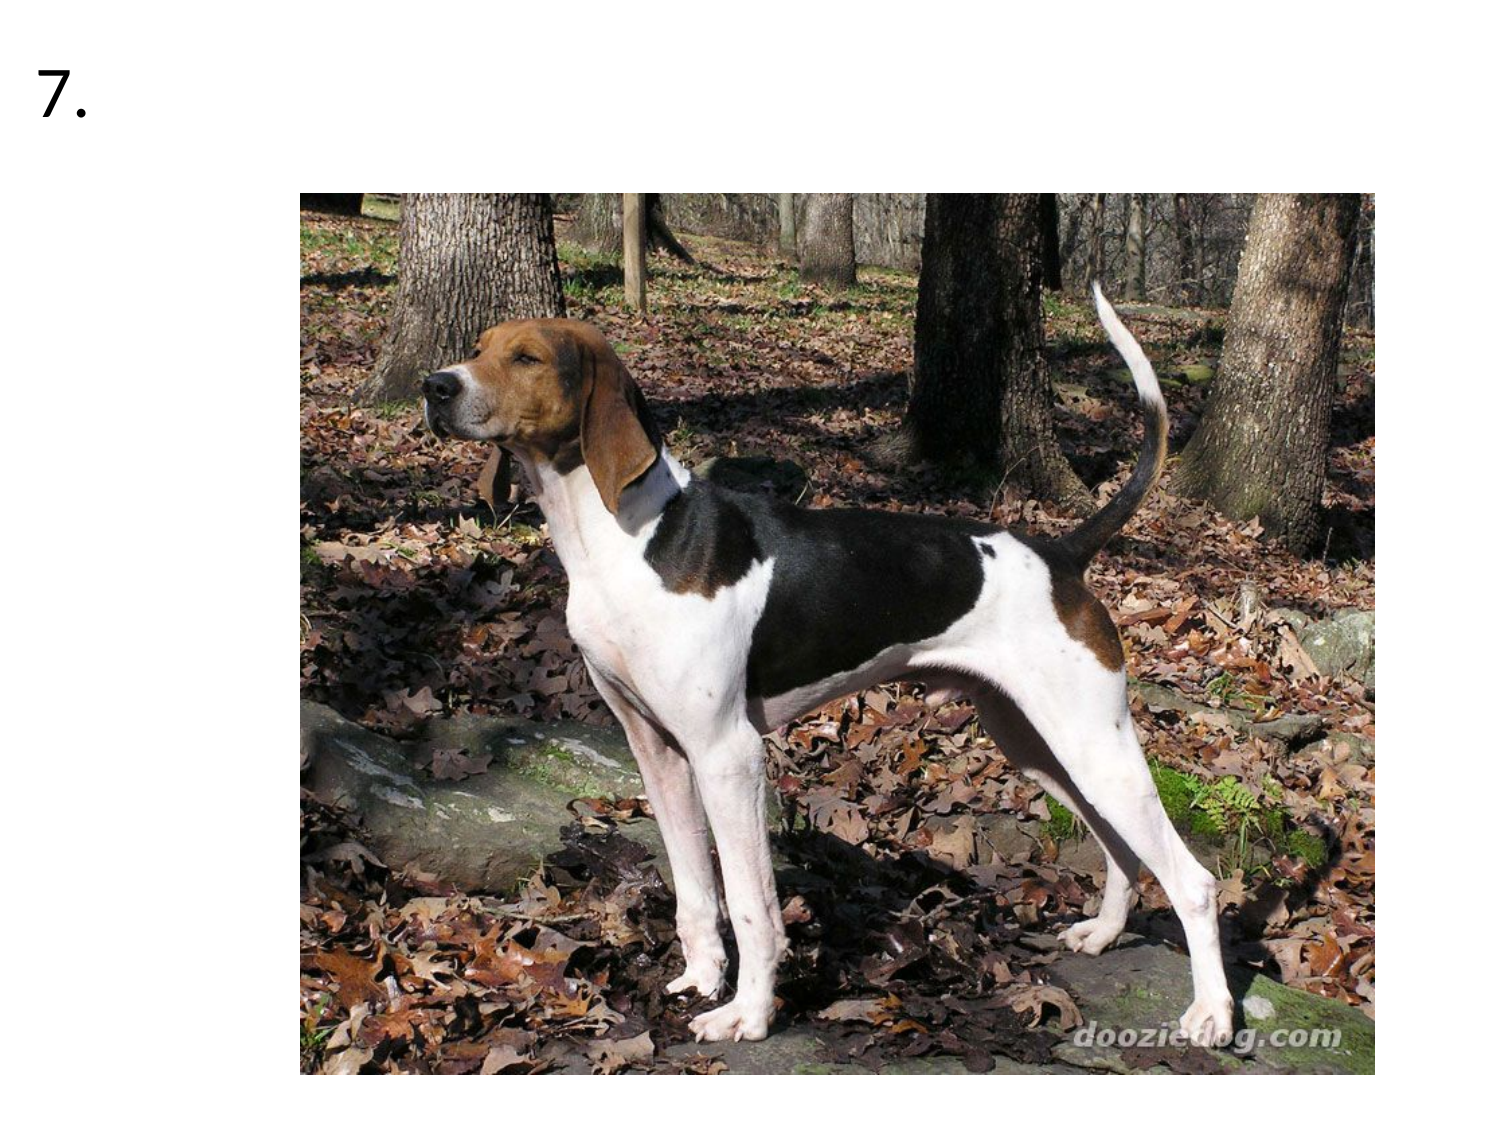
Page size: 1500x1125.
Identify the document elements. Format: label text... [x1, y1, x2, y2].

picture [299, 193, 1376, 1075]
text_box 7. [20, 36, 759, 139]
